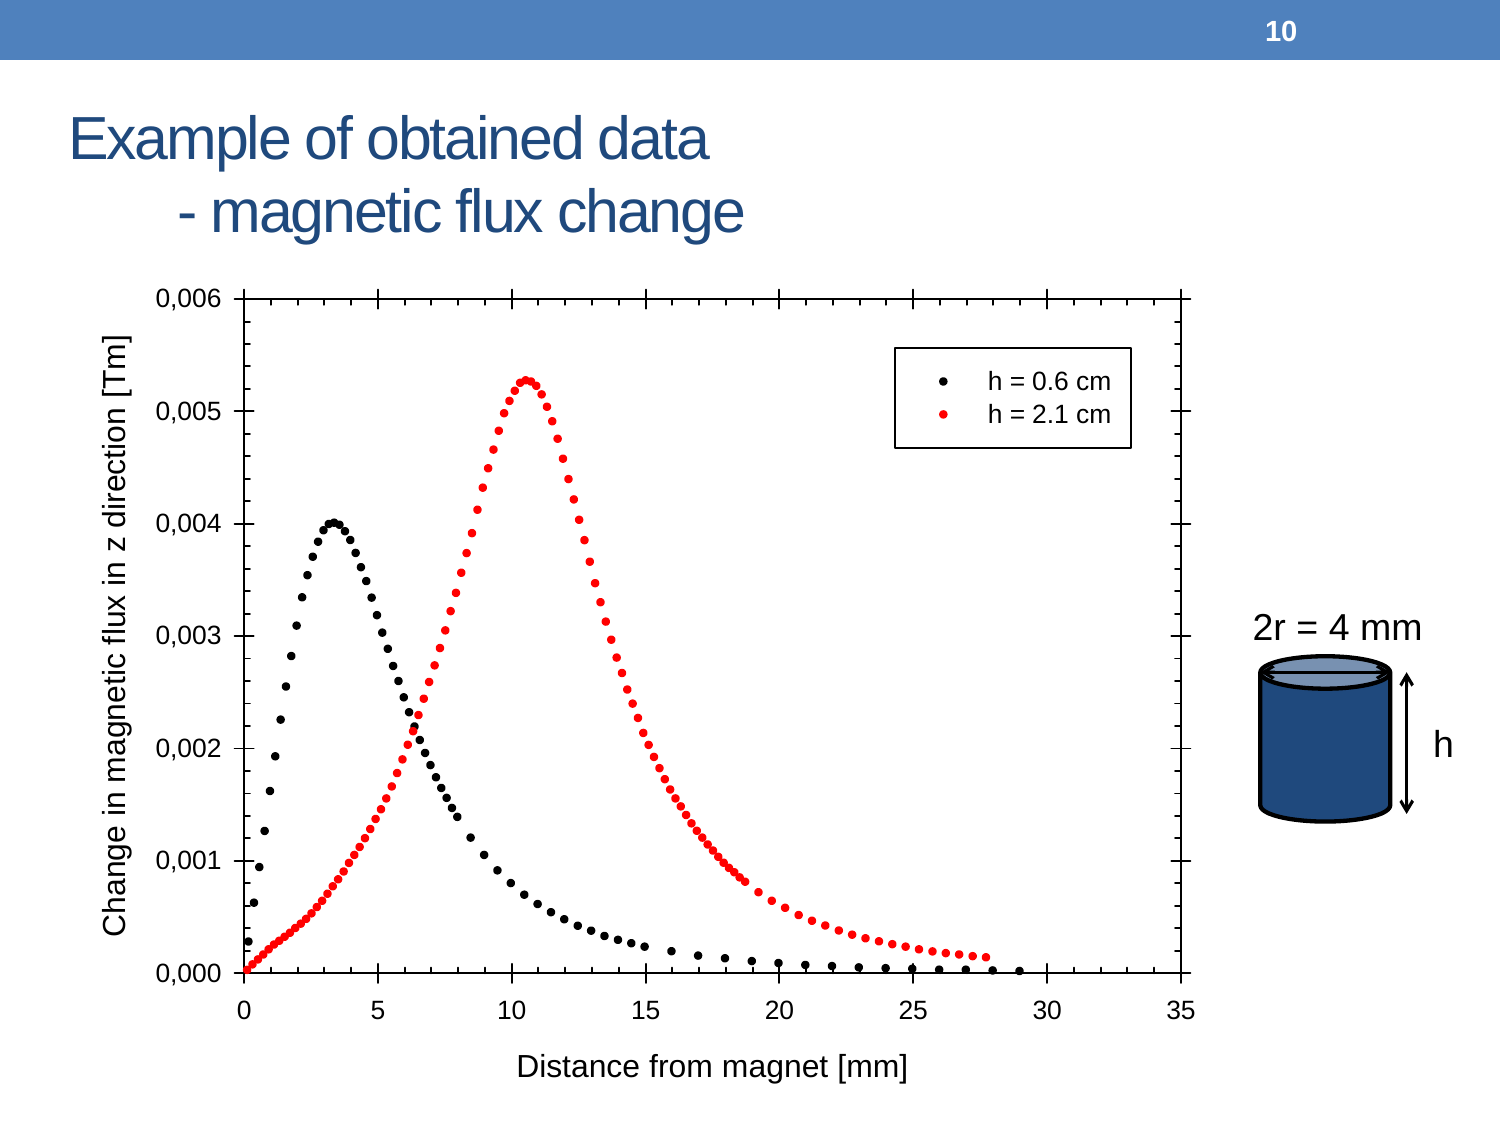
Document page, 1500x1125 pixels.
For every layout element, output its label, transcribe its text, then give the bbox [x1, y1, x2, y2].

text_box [1225, 595, 1455, 822]
slide_number 10 [1250, 3, 1425, 57]
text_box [88, 195, 1272, 1093]
title Example of obtained data - magnetic flux change [53, 90, 1404, 253]
